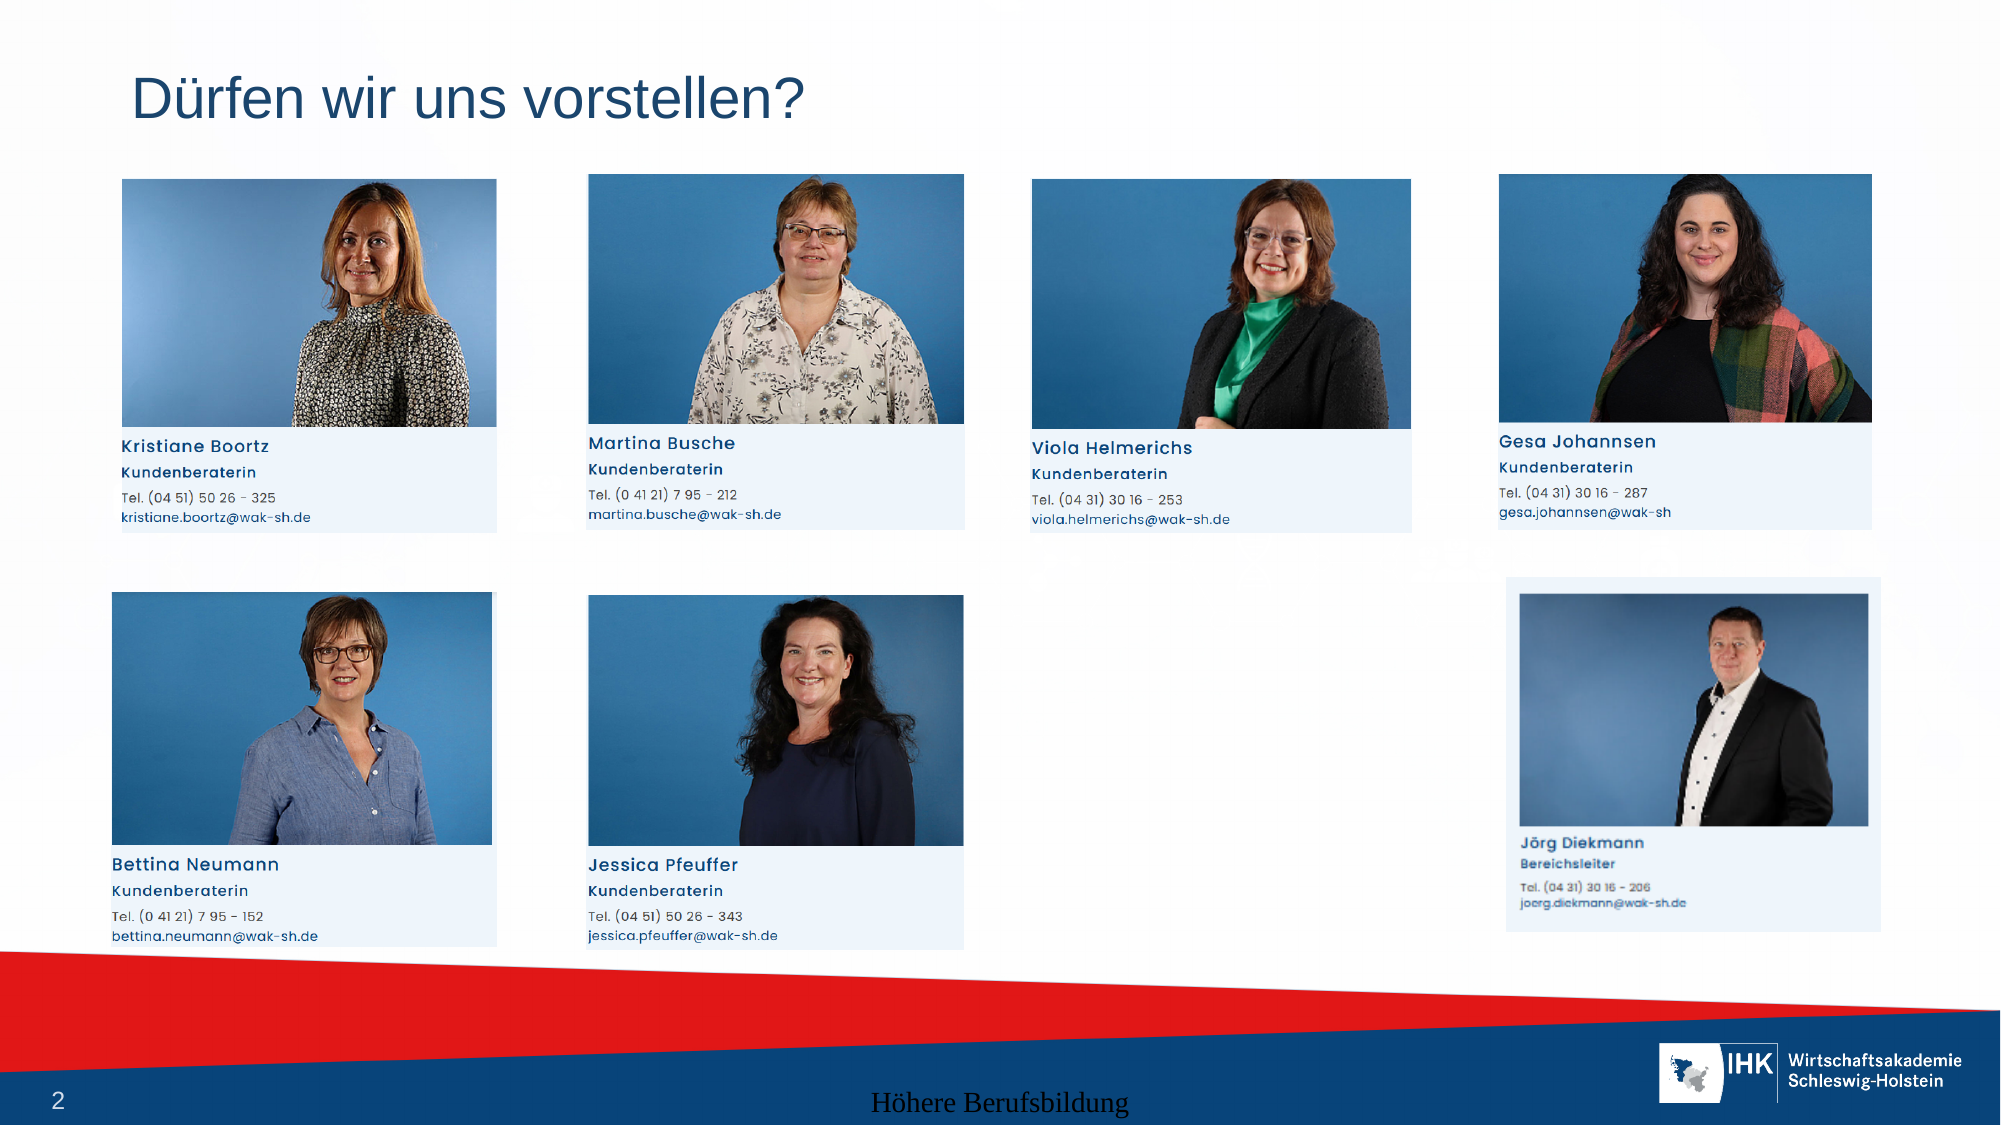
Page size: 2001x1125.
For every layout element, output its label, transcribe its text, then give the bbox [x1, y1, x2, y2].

footer Höhere Berufsbildung [673, 1077, 1327, 1125]
title Dürfen wir uns vorstellen? [116, 59, 1888, 139]
picture [0, 0, 2001, 1125]
